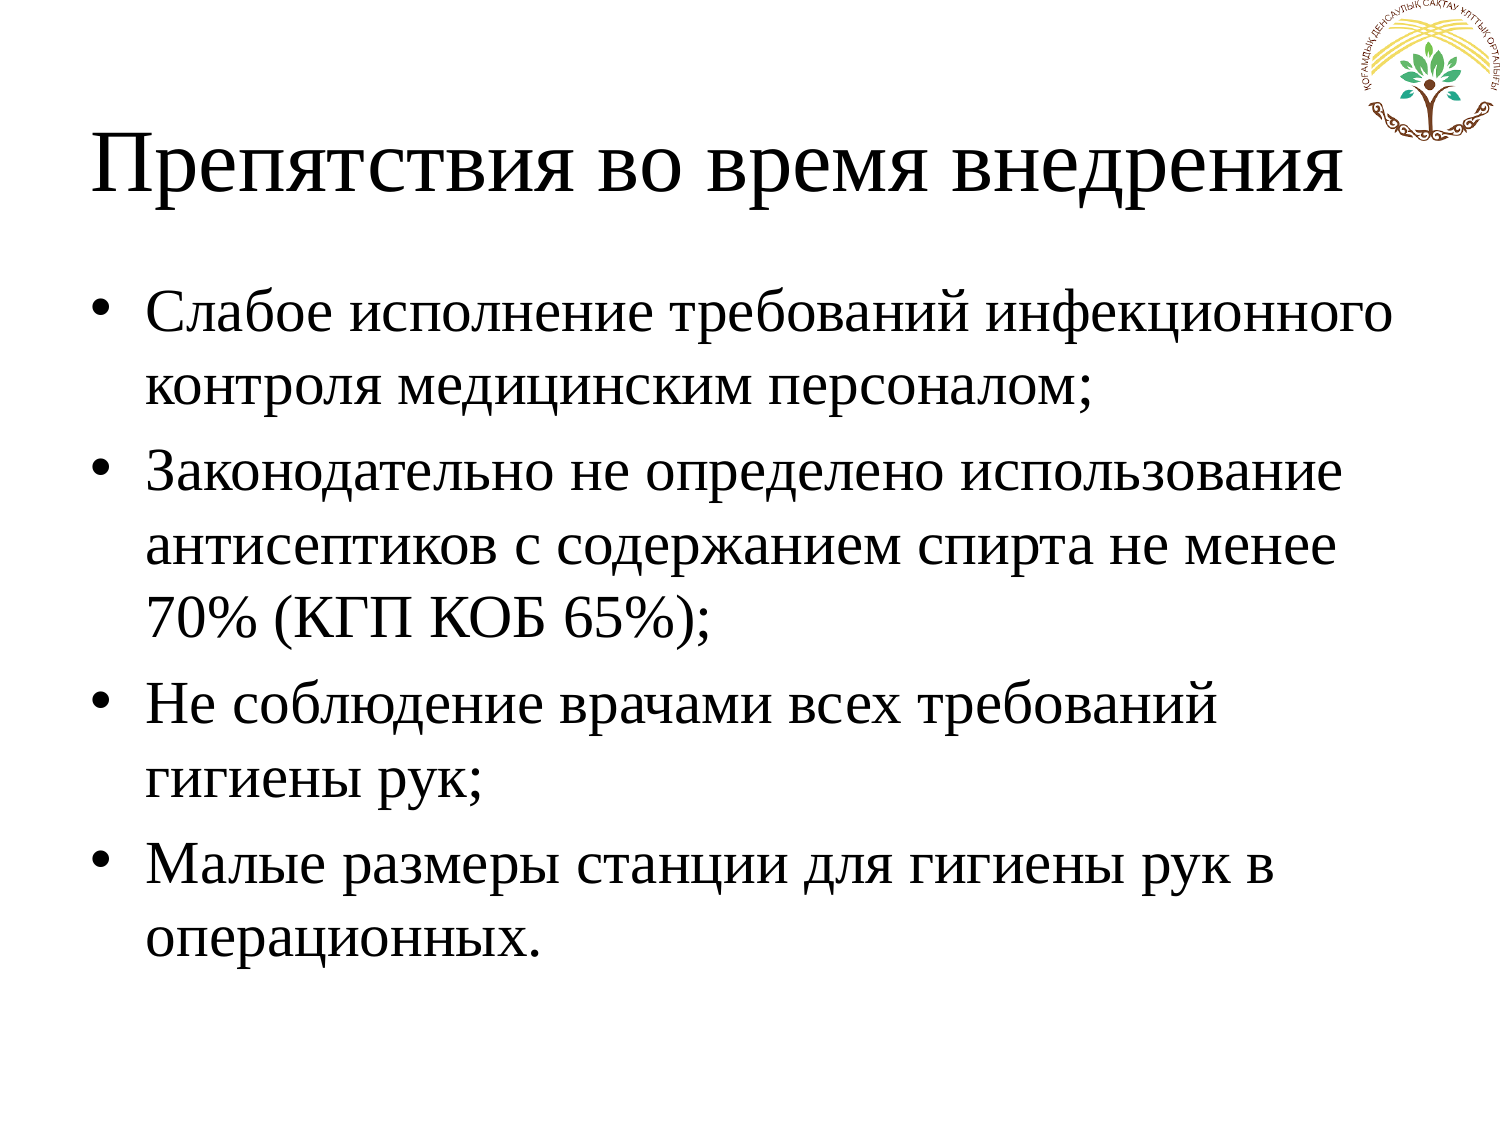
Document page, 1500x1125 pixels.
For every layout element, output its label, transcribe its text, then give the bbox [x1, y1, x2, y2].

title Препятствия во время внедрения [75, 45, 1362, 262]
picture [1360, 0, 1500, 141]
list Слабое исполнение требований инфекционного контроля медицинским персоналом; Законодательно не определено использование антисептиков с содержанием спирта не менее 70% (КГП КОБ 65%); Не соблюдение врачами всех требований гигиены рук; Малые размеры станции для гигиены рук в операционных. [75, 262, 1425, 1005]
